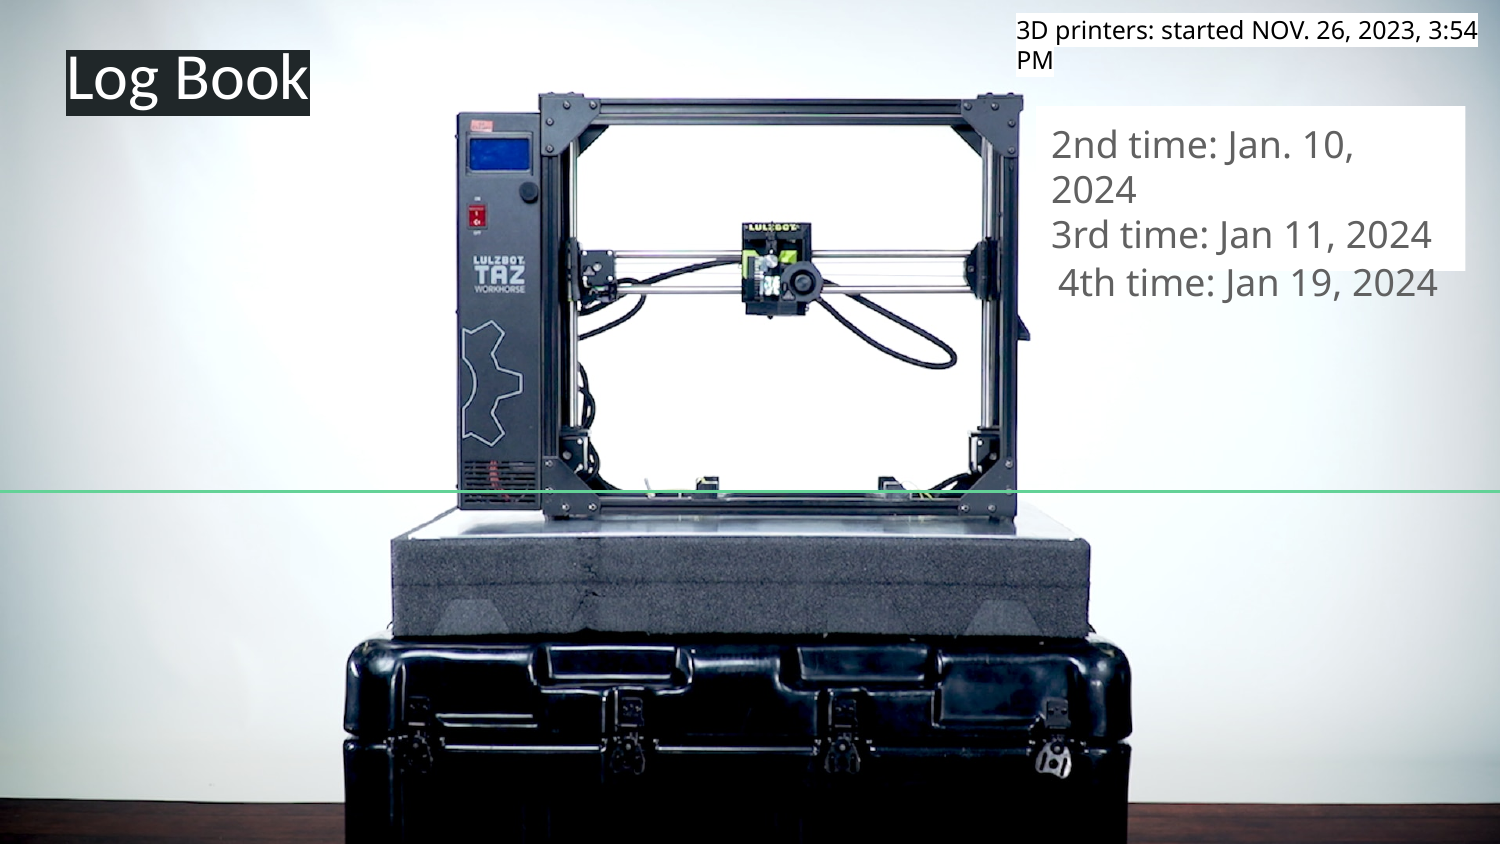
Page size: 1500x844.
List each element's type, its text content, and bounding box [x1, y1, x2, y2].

picture [0, 0, 1500, 490]
text_box 2nd time: Jan. 10, 2024 3rd time: Jan 11, 2024 [1036, 106, 1466, 271]
picture [0, 493, 1500, 844]
title Log Book [51, 17, 1449, 128]
subtitle 3D printers: started NOV. 26, 2023, 3:54 PM [1001, 0, 1500, 68]
text_box 4th time: Jan 19, 2024 [1043, 244, 1459, 320]
